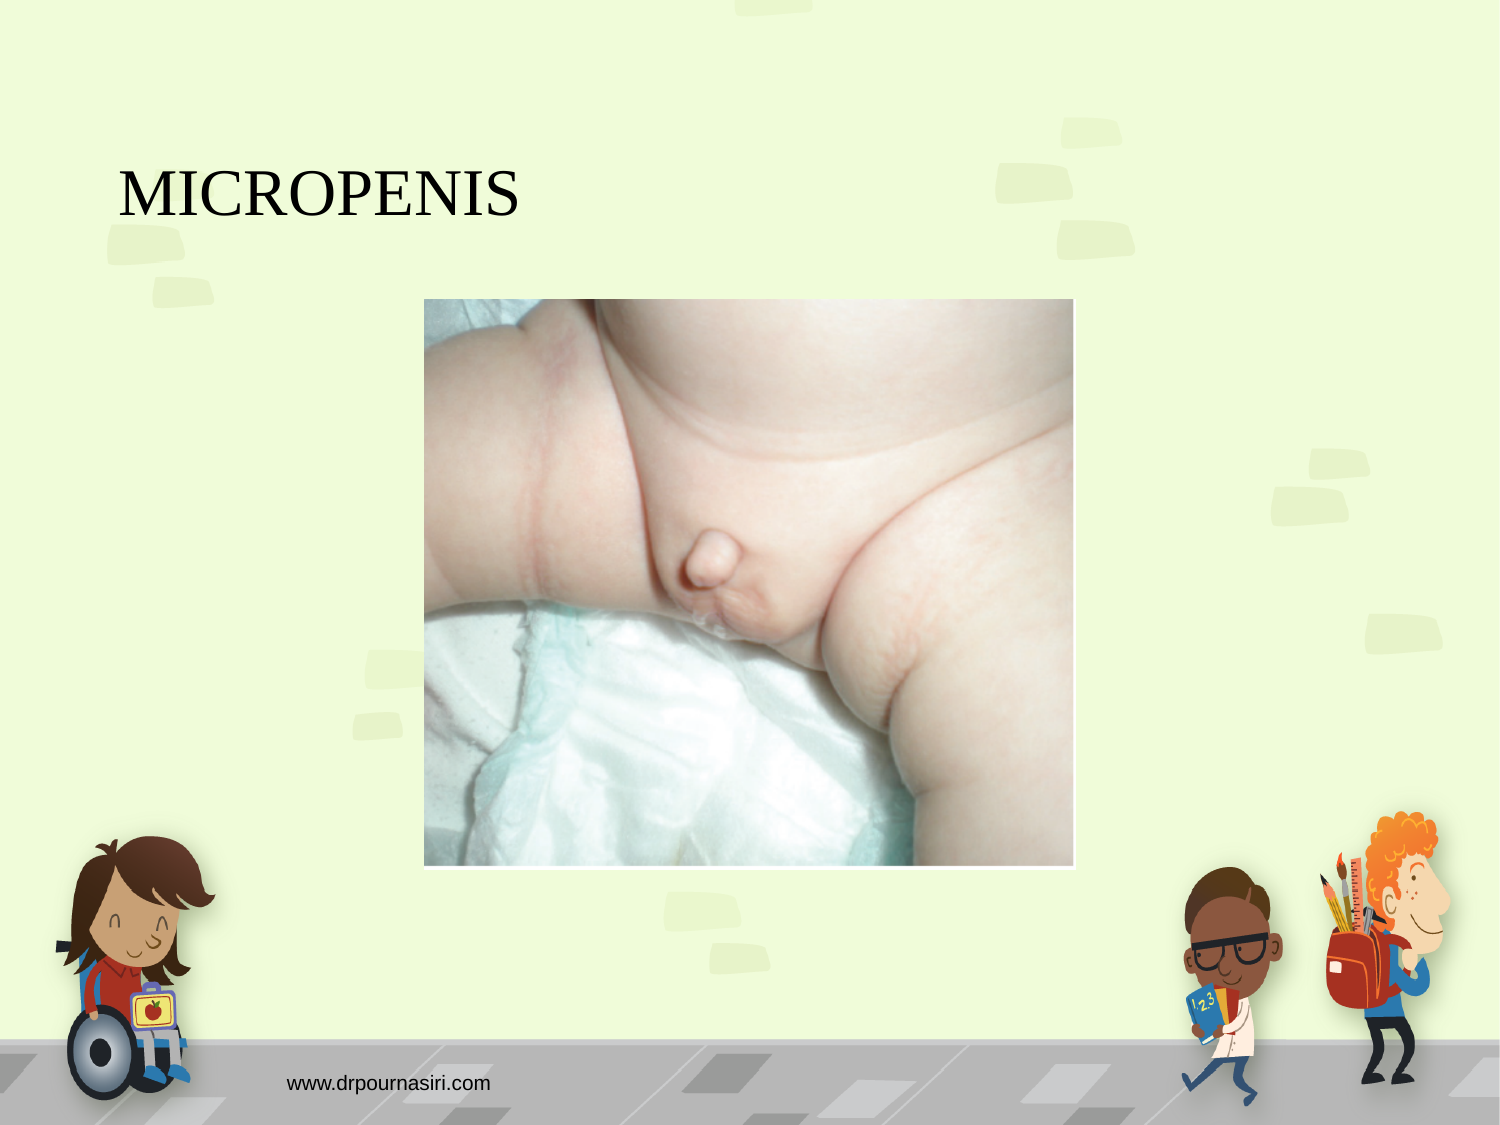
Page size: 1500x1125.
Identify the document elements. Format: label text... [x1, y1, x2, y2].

footer www.drpournasiri.com [271, 1052, 835, 1113]
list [424, 299, 1076, 871]
title MICROPENIS [103, 59, 1313, 238]
picture [0, 0, 1500, 1125]
